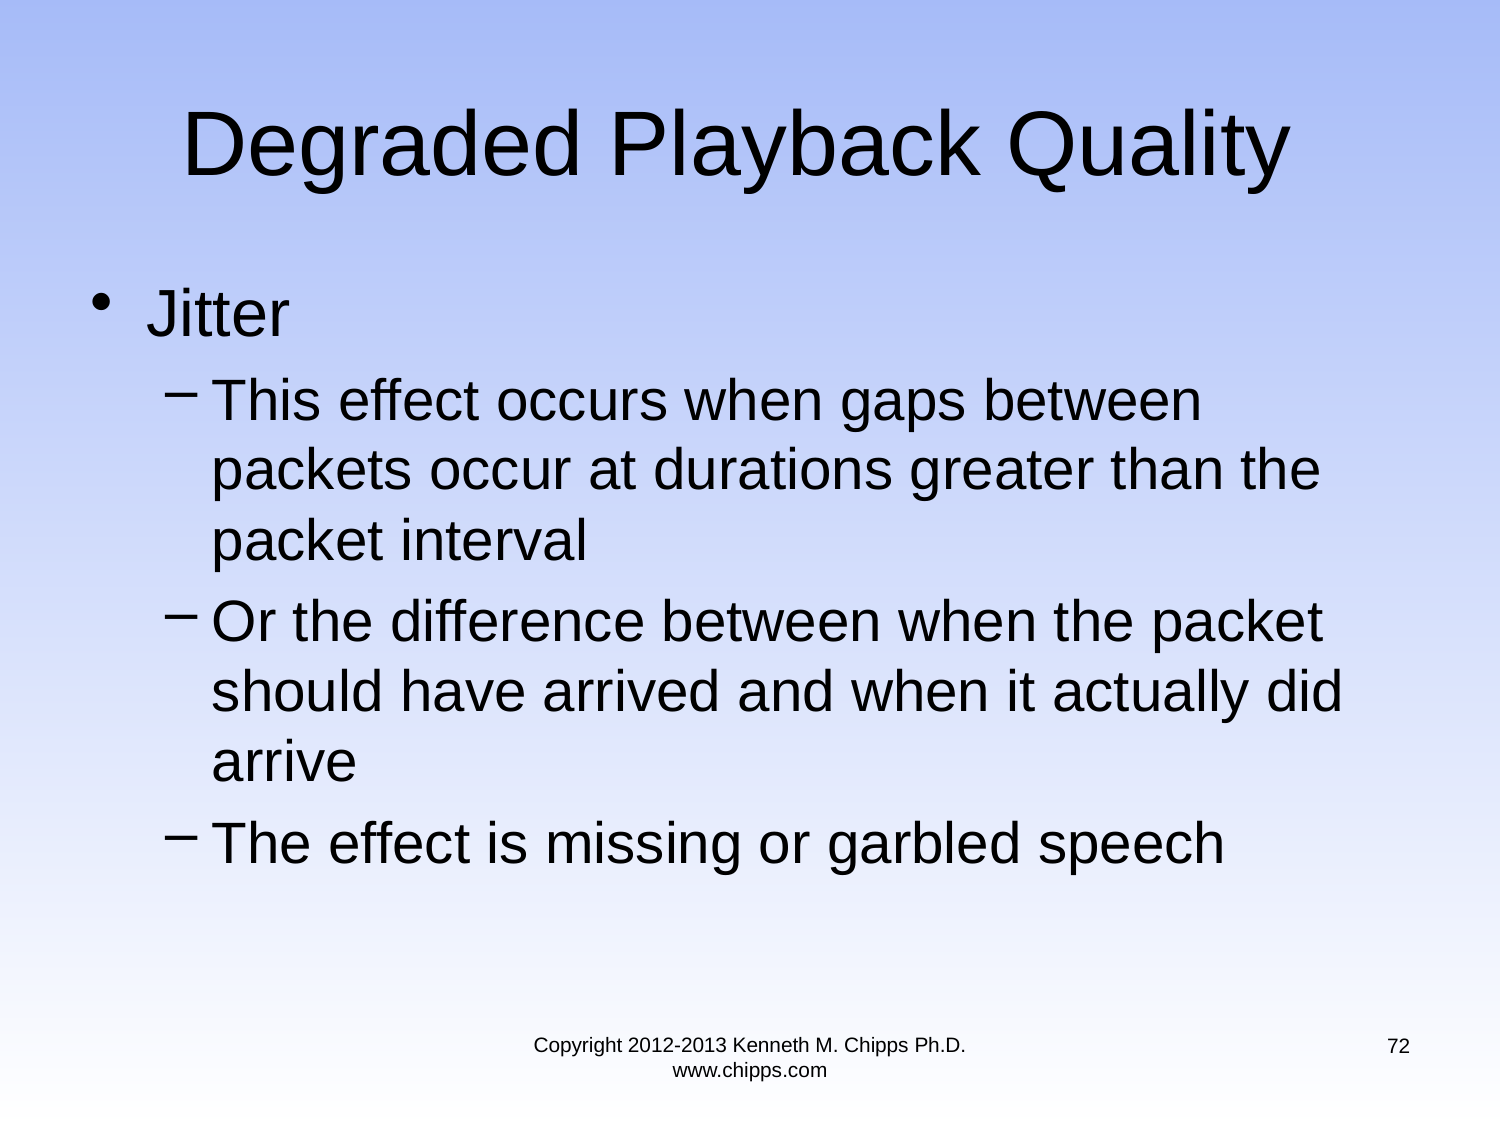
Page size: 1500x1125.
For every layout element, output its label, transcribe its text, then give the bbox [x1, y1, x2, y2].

footer Copyright 2012-2013 Kenneth M. Chipps Ph.D. www.chipps.com [449, 1024, 1051, 1103]
list Jitter This effect occurs when gaps between packets occur at durations greater than the packet interval Or the difference between when the packet should have arrived and when it actually did arrive The effect is missing or garbled speech [75, 262, 1425, 1005]
slide_number 72 [1074, 1024, 1426, 1104]
title Degraded Playback Quality [75, 45, 1425, 233]
